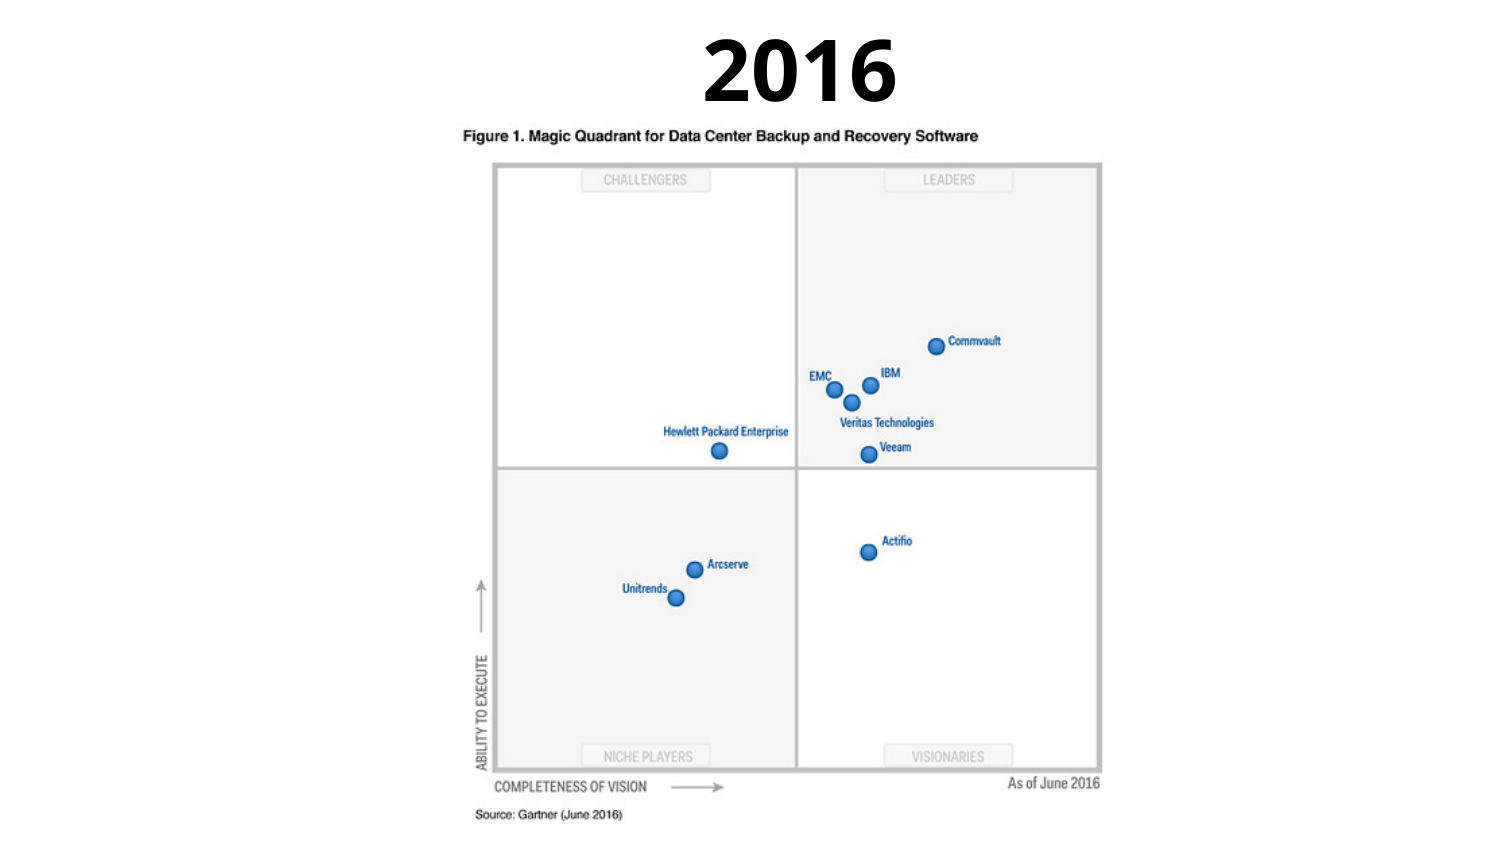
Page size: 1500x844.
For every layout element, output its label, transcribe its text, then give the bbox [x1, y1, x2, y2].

text_box 2016 [702, 15, 928, 119]
picture [454, 121, 1129, 825]
